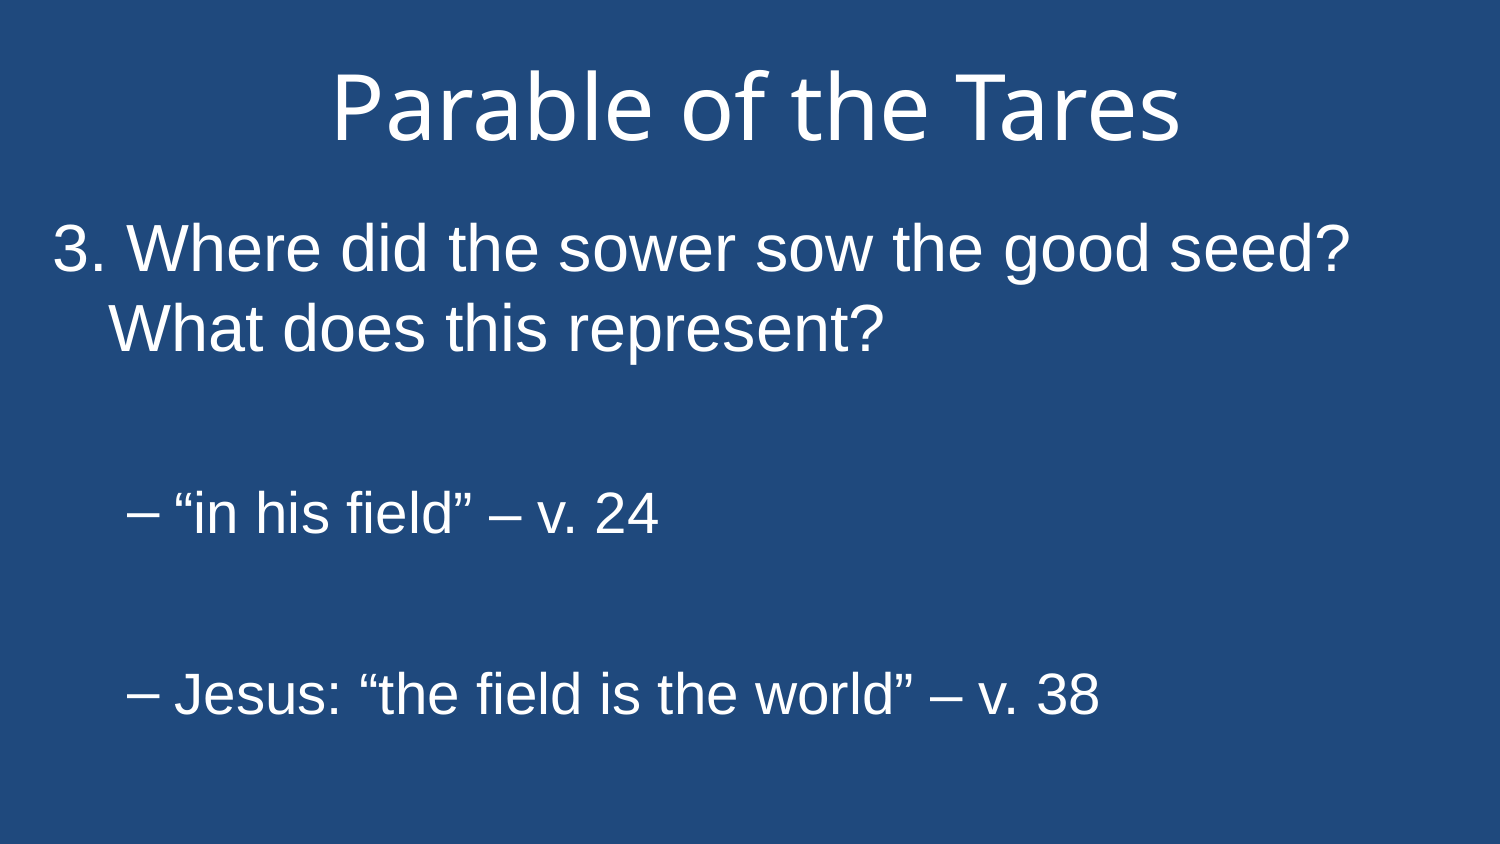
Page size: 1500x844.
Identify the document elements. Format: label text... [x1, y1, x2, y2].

title Parable of the Tares [37, 33, 1475, 175]
list 3. Where did the sower sow the good seed? What does this represent? “in his field” – v. 24 Jesus: “the field is the world” – v. 38 [37, 196, 1475, 822]
